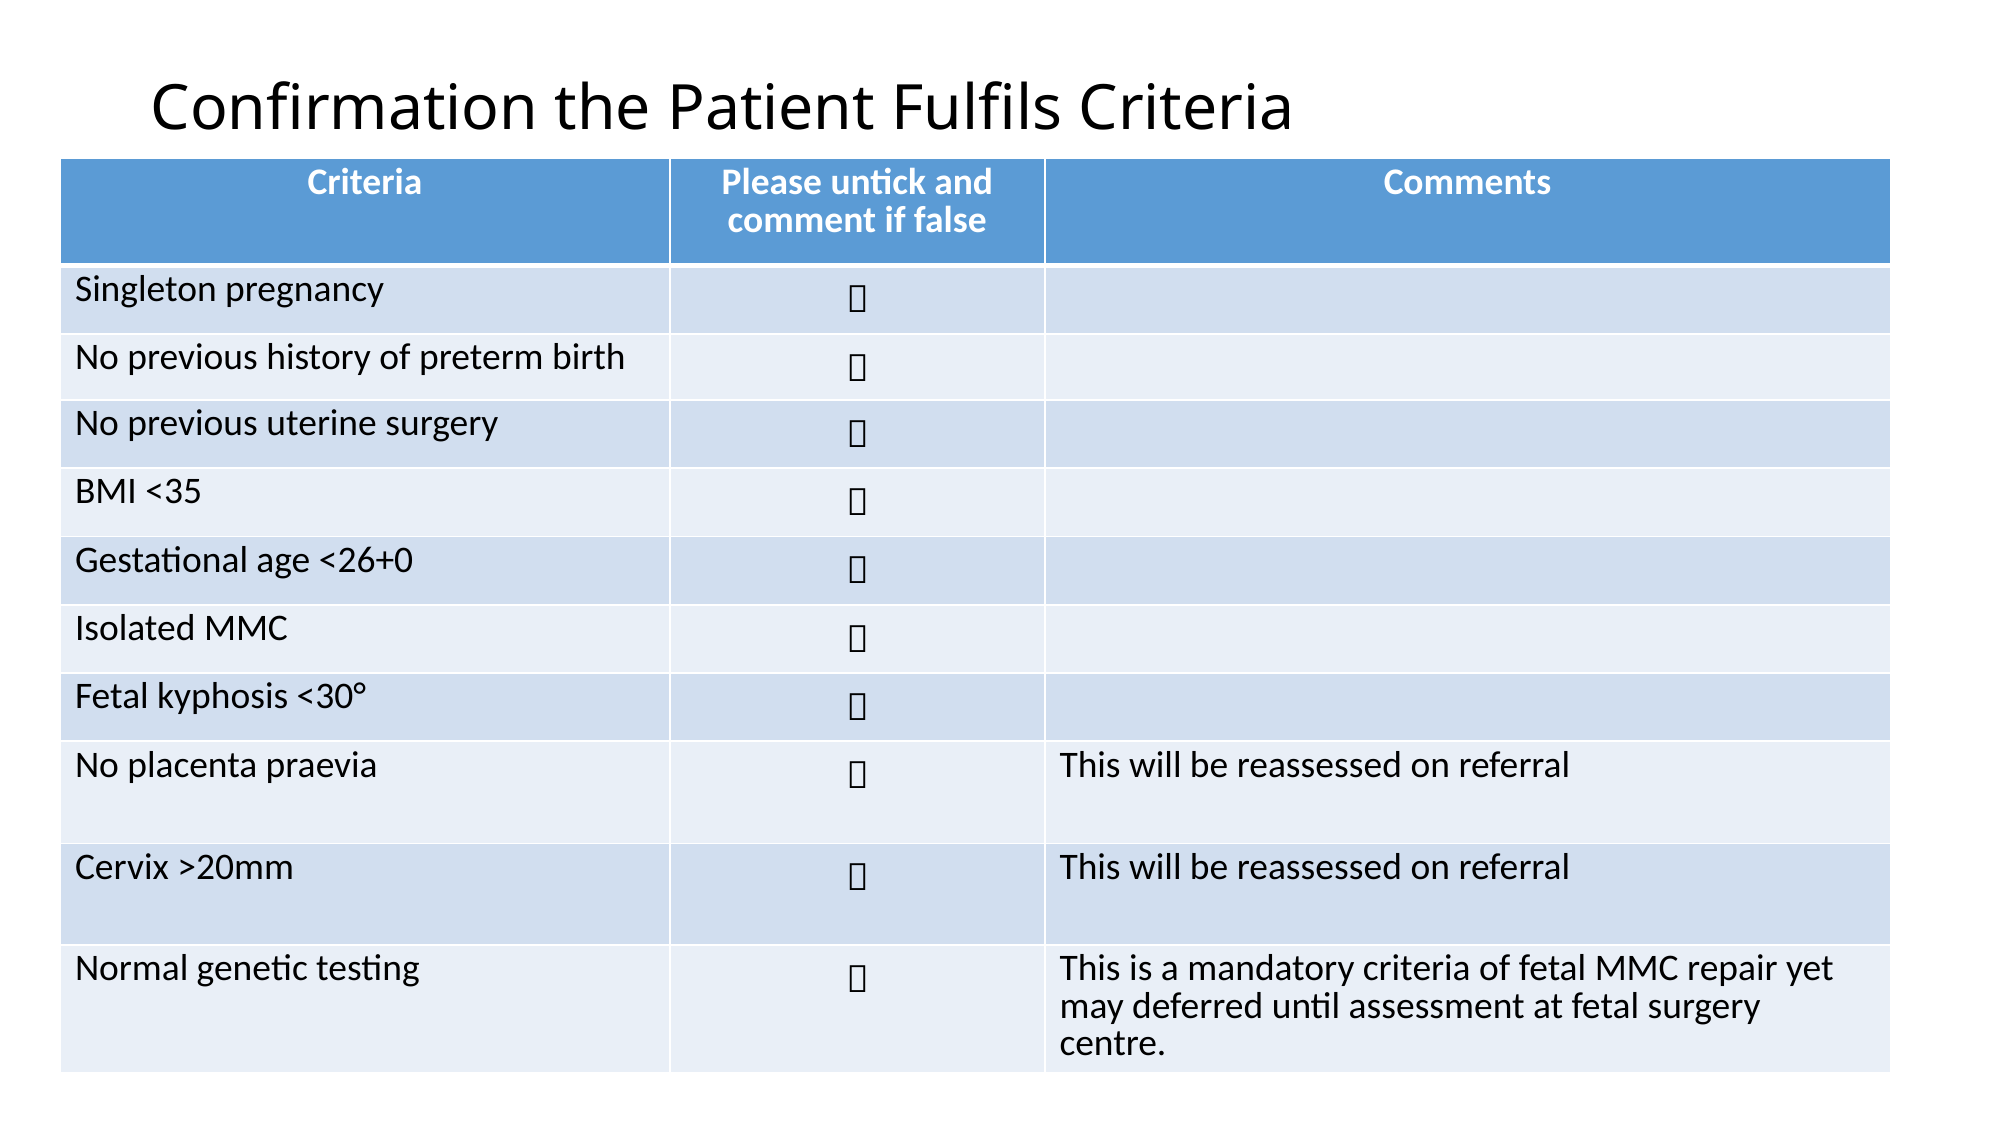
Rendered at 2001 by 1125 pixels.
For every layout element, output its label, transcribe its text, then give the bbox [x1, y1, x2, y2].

table_cell  [671, 946, 1044, 1072]
table_cell This will be reassessed on referral [1046, 742, 1890, 843]
table_cell Isolated MMC [61, 606, 669, 672]
table_cell  [671, 844, 1044, 944]
table_cell Singleton pregnancy [61, 268, 669, 333]
table_cell  [671, 401, 1044, 467]
table_cell  [671, 742, 1044, 843]
table_cell  [671, 335, 1044, 399]
table_cell [1046, 674, 1890, 740]
table_cell No placenta praevia [61, 742, 669, 843]
table_cell Fetal kyphosis <30° [61, 674, 669, 740]
table_cell This will be reassessed on referral [1046, 844, 1890, 944]
table_cell [1046, 268, 1890, 333]
table_header Please untick and comment if false [671, 159, 1044, 263]
table_cell  [671, 268, 1044, 333]
table_cell This is a mandatory criteria of fetal MMC repair yet may deferred until assessment at fetal surgery centre. [1046, 946, 1890, 1072]
table_cell BMI <35 [61, 469, 669, 536]
table_cell Gestational age <26+0 [61, 537, 669, 604]
table_cell Normal genetic testing [61, 946, 669, 1072]
table_cell  [671, 537, 1044, 604]
table_cell [1046, 469, 1890, 536]
table_cell Cervix >20mm [61, 844, 669, 944]
table_cell  [671, 674, 1044, 740]
table_cell  [671, 606, 1044, 672]
table_cell  [671, 469, 1044, 536]
table_cell [1046, 335, 1890, 399]
table_header Comments [1046, 159, 1890, 263]
table_cell No previous history of preterm birth [61, 335, 669, 399]
table_cell No previous uterine surgery [61, 401, 669, 467]
title Confirmation the Patient Fulfils Criteria [135, 26, 1861, 158]
table_cell [1046, 606, 1890, 672]
table_cell [1046, 537, 1890, 604]
table_cell [1046, 401, 1890, 467]
table_header Criteria [61, 159, 669, 263]
